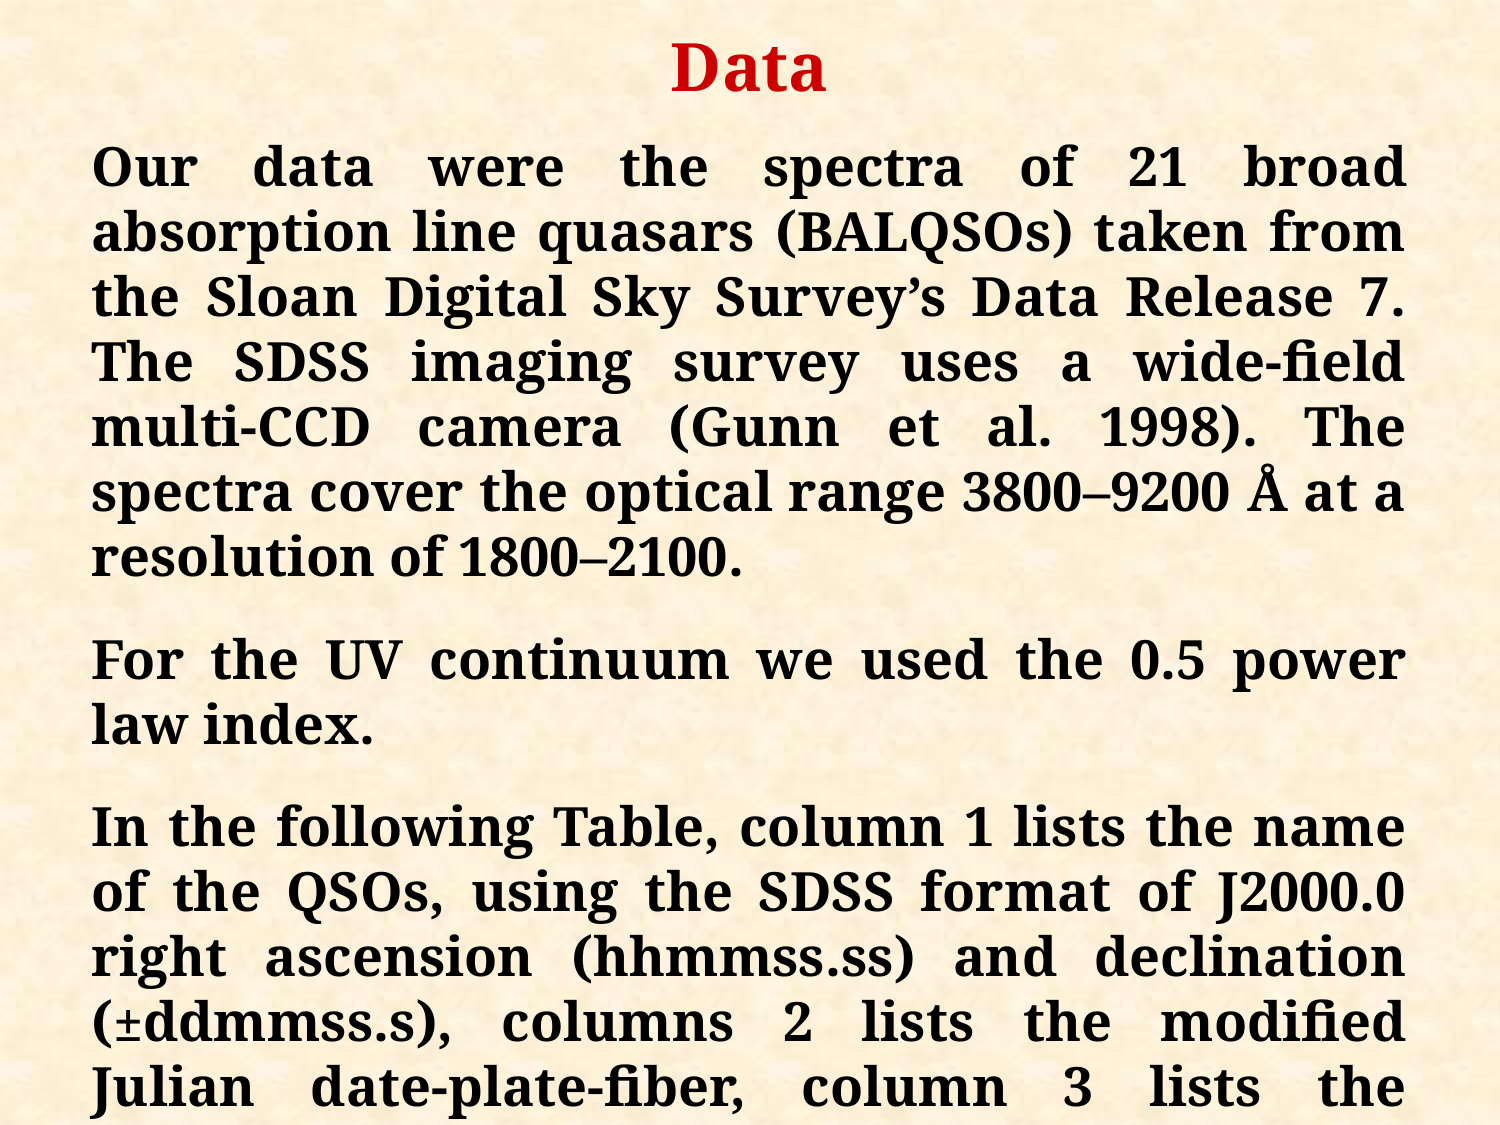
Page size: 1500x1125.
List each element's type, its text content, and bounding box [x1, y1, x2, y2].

text_box Data [584, 17, 916, 113]
picture [0, 0, 1500, 1125]
text_box Our data were the spectra of 21 broad absorption line quasars (BALQSOs) taken from the Sloan Digital Sky Survey’s Data Release 7. The SDSS imaging survey uses a wide-field multi-CCD camera (Gunn et al. 1998). The spectra cover the optical range 3800–9200 Å at a resolution of 1800–2100. For the UV continuum we used the 0.5 power law index. In the following Table, column 1 lists the name of the QSOs, using the SDSS format of J2000.0 right ascension (hhmmss.ss) and declination (±ddmmss.s), columns 2 lists the modified Julian date-plate-fiber, column 3 lists the redshift and column 4 lists the dates of observation. [76, 125, 1424, 1125]
